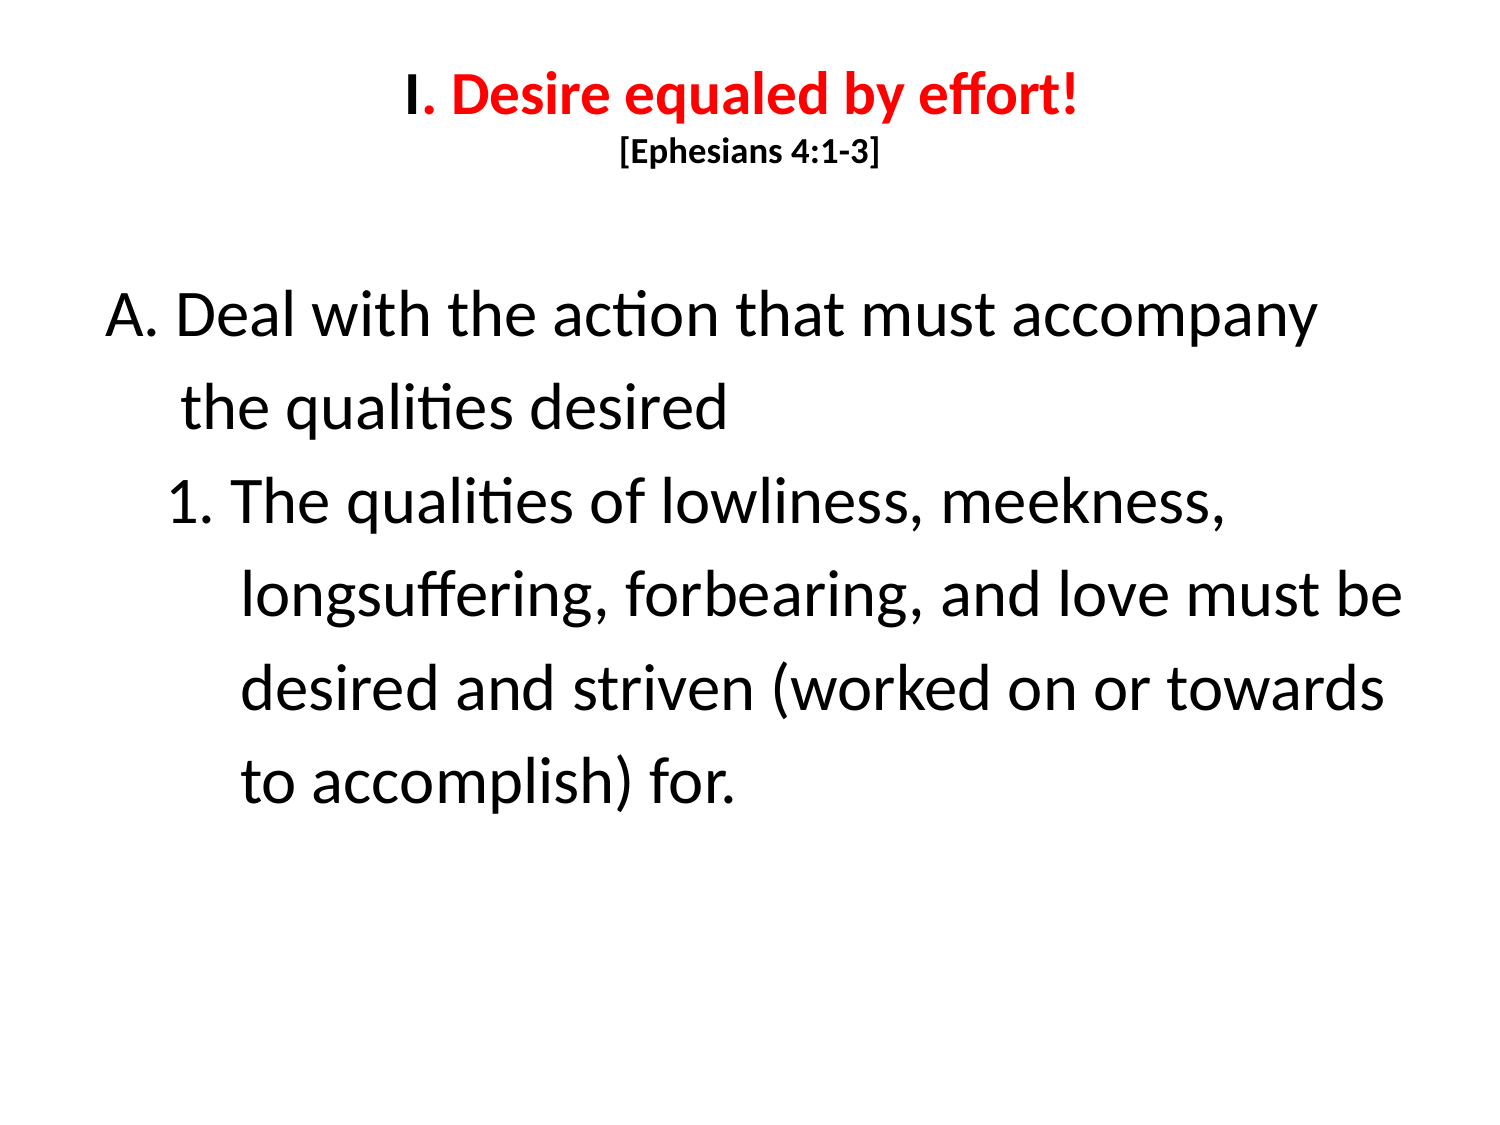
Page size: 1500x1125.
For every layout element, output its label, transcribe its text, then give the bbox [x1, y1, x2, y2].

list A. Deal with the action that must accompany the qualities desired 1. The qualities of lowliness, meekness, longsuffering, forbearing, and love must be desired and striven (worked on or towards to accomplish) for. [75, 262, 1425, 1005]
title I. Desire equaled by effort! [Ephesians 4:1-3] [75, 45, 1425, 233]
